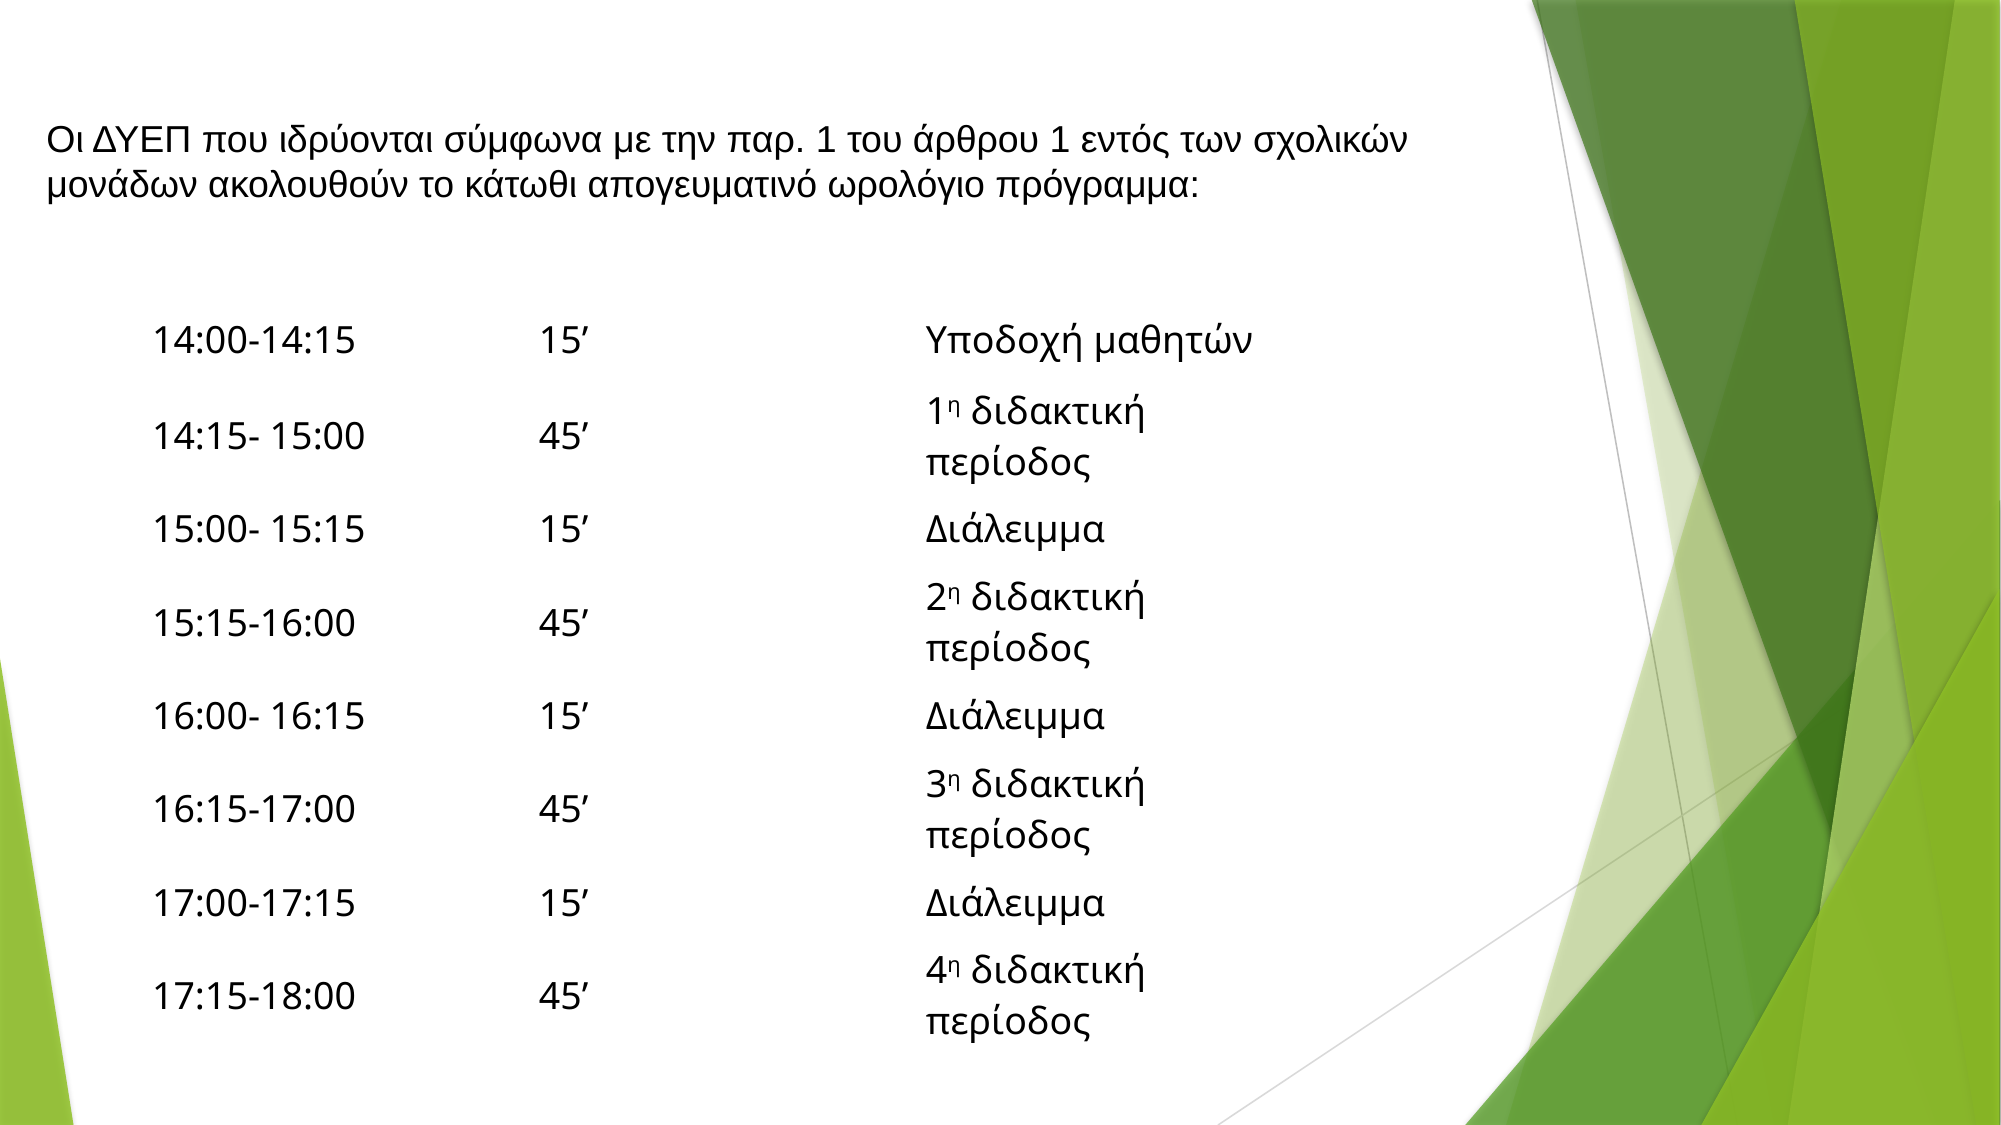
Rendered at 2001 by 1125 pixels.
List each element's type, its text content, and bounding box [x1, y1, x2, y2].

table_cell 3η διδακτική περίοδος [926, 757, 1315, 859]
table_header 15’ [539, 294, 926, 384]
table_cell 45’ [539, 944, 926, 1046]
table_cell 17:15-18:00 [152, 944, 539, 1046]
table_cell Διάλειμμα [926, 859, 1315, 944]
table_cell 45’ [539, 757, 926, 859]
table_cell 14:15- 15:00 [152, 384, 539, 486]
table_cell 15’ [539, 673, 926, 757]
table_header Υποδοχή μαθητών [926, 294, 1315, 384]
table_cell 45’ [539, 571, 926, 673]
table_cell 45’ [539, 384, 926, 486]
table_cell 2η διδακτική περίοδος [926, 571, 1315, 673]
table_cell 15:15-16:00 [152, 571, 539, 673]
table_cell Διάλειμμα [926, 486, 1315, 571]
table_cell 15:00- 15:15 [152, 486, 539, 571]
table_cell 15’ [539, 486, 926, 571]
table_cell 4η διδακτική περίοδος [926, 944, 1315, 1046]
table_header 14:00-14:15 [152, 294, 539, 384]
table_cell 16:15-17:00 [152, 757, 539, 859]
table_cell Διάλειμμα [926, 673, 1315, 757]
table_cell 16:00- 16:15 [152, 673, 539, 757]
text_box Οι ΔΥΕΠ που ιδρύονται σύμφωνα με την παρ. 1 του άρθρου 1 εντός των σχολικών μονάδων ακολουθούν το κάτωθι απογευματινό ωρολόγιο πρόγραμμα: [31, 107, 1436, 258]
table_cell 1η διδακτική περίοδος [926, 384, 1315, 486]
table_cell 17:00-17:15 [152, 859, 539, 944]
table_cell 15’ [539, 859, 926, 944]
